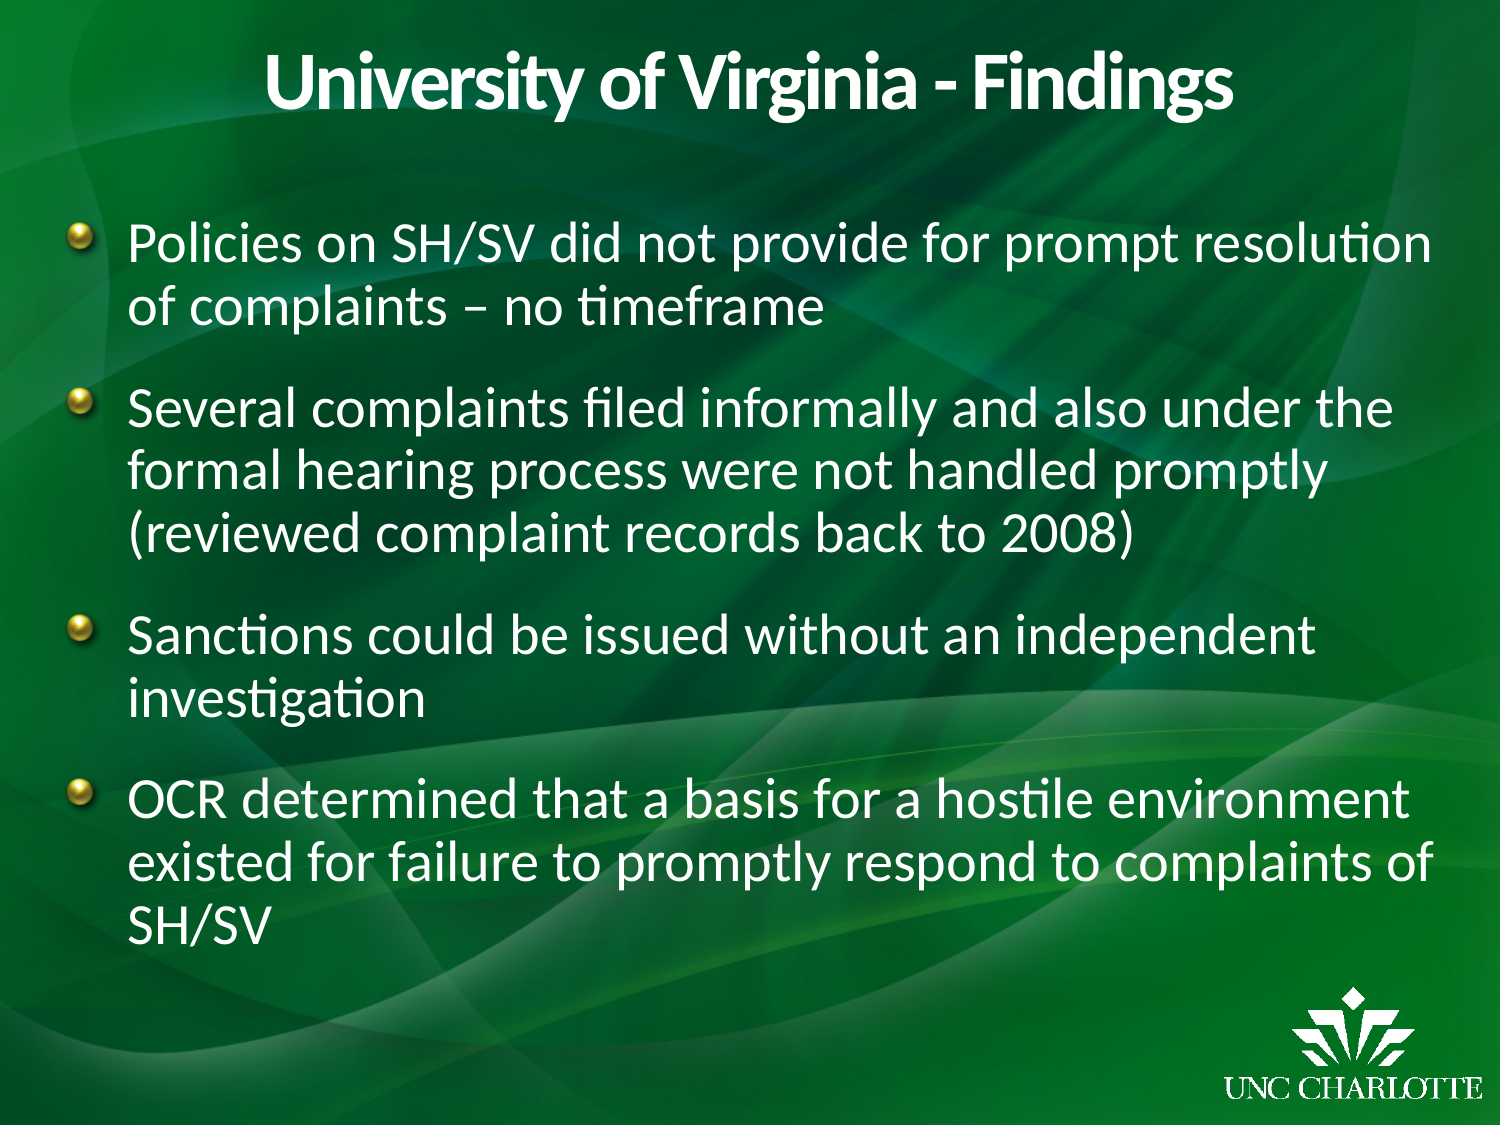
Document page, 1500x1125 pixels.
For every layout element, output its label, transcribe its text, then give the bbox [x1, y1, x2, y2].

list Policies on SH/SV did not provide for prompt resolution of complaints – no timeframe Several complaints filed informally and also under the formal hearing process were not handled promptly (reviewed complaint records back to 2008) Sanctions could be issued without an independent investigation OCR determined that a basis for a hostile environment existed for failure to promptly respond to complaints of SH/SV [62, 212, 1438, 1125]
picture [0, 0, 1500, 1125]
title University of Virginia - Findings [62, 37, 1438, 129]
